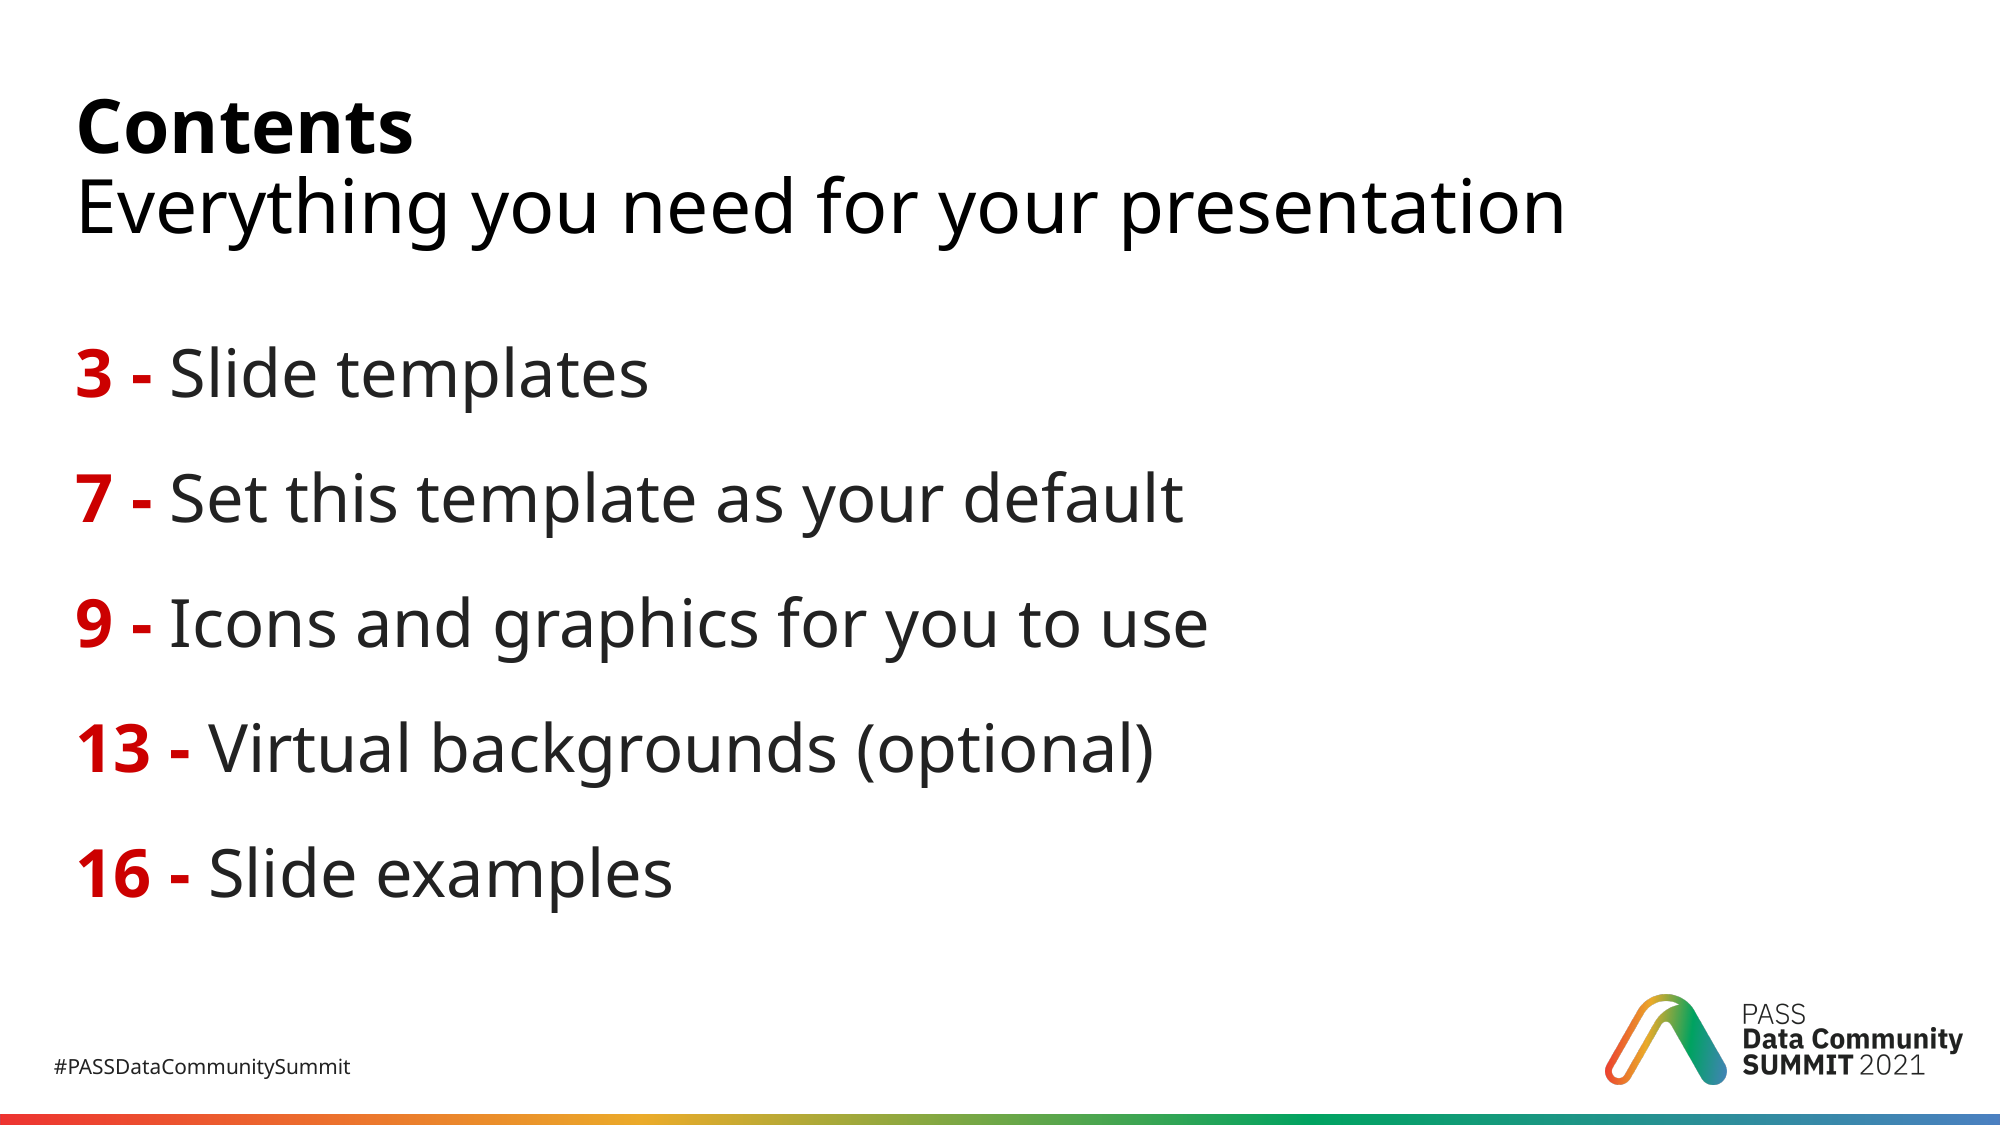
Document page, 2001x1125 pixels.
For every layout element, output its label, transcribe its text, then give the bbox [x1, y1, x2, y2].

title Contents Everything you need for your presentation [60, 80, 1606, 299]
picture [0, 1114, 2000, 1125]
list 3 - Slide templates 7 - Set this template as your default 9 - Icons and graphics for you to use 13 - Virtual backgrounds (optional) 16 - Slide examples [60, 299, 1786, 1014]
picture [1605, 994, 1963, 1085]
